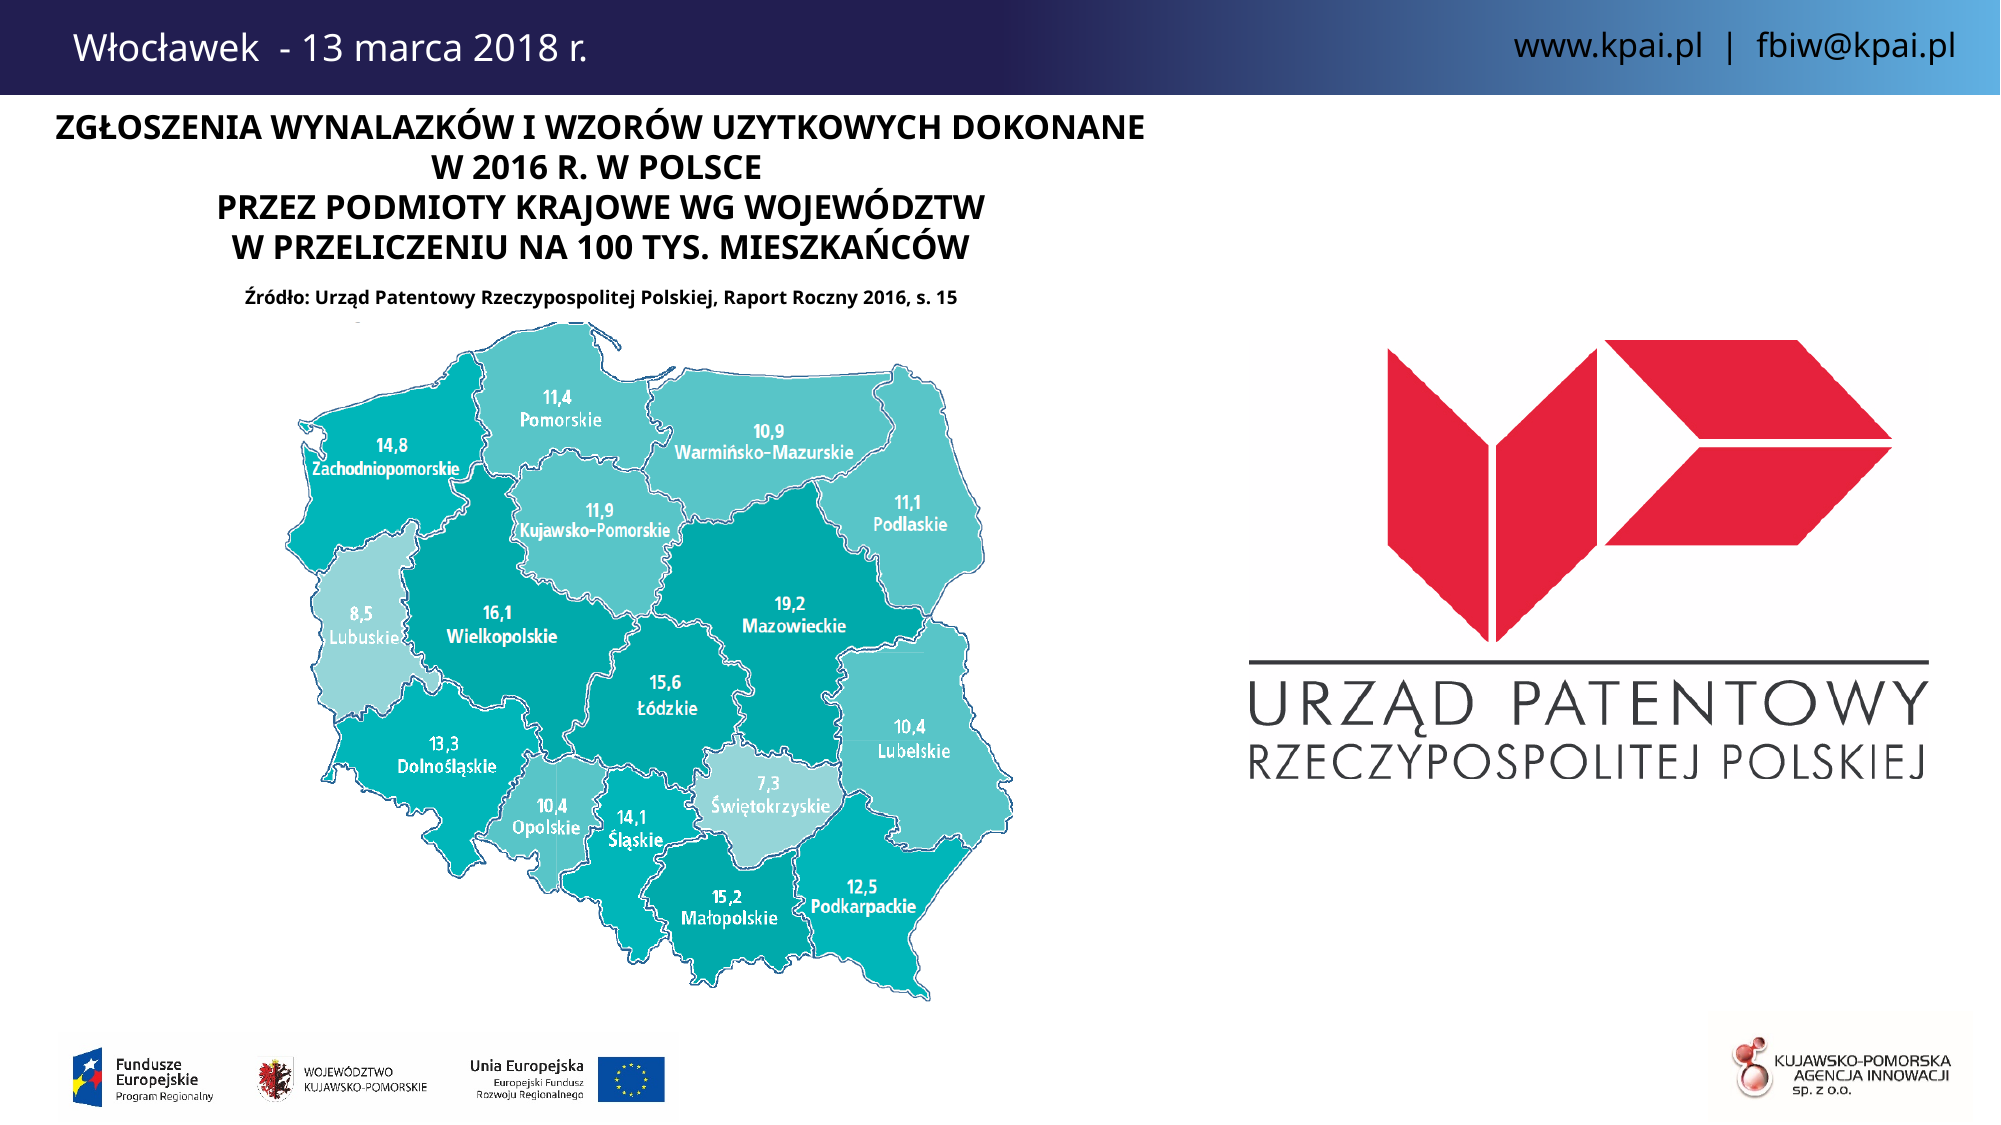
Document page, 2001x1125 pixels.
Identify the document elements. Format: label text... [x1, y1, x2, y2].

text_box www.kpai.pl | fbiw@kpai.pl [1332, 16, 1972, 72]
picture [1249, 340, 1929, 779]
text_box ZGŁOSZENIA WYNALAZKÓW I WZORÓW UZYTKOWYCH DOKONANE W 2016 R. W POLSCE PRZEZ PODMIOTY KRAJOWE WG WOJEWÓDZTW W PRZELICZENIU NA 100 TYS. MIESZKAŃCÓW Źródło: Urząd Patentowy Rzeczypospolitej Polskiej, Raport Roczny 2016, s. 15 [23, 98, 1180, 316]
text_box [0, 1026, 2000, 1125]
text_box Włocławek - 13 marca 2018 r. [58, 16, 1130, 77]
picture [1708, 1011, 1973, 1122]
picture [281, 322, 1017, 1005]
text_box [0, 0, 2000, 96]
picture [58, 1032, 679, 1122]
